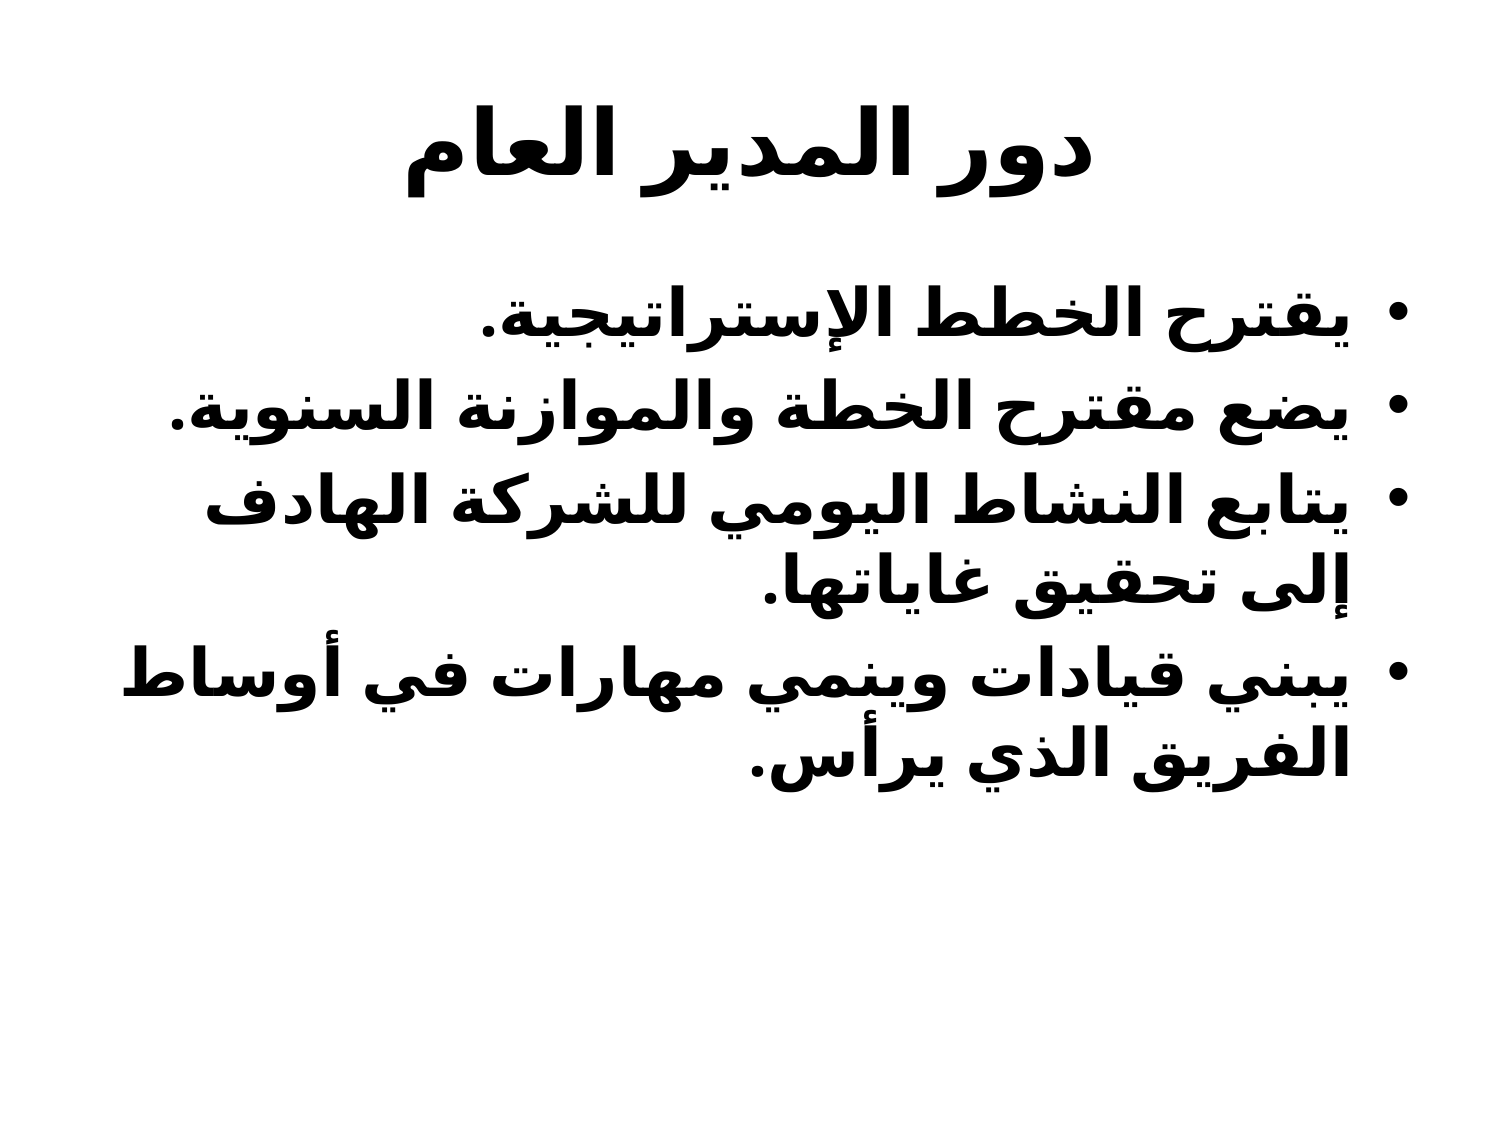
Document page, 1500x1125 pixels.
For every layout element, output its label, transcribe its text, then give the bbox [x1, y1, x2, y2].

title دور المدير العام [75, 45, 1425, 233]
list يقترح الخطط الإستراتيجية. يضع مقترح الخطة والموازنة السنوية. يتابع النشاط اليومي للشركة الهادف إلى تحقيق غاياتها. يبني قيادات وينمي مهارات في أوساط الفريق الذي يرأس. [75, 262, 1425, 1005]
